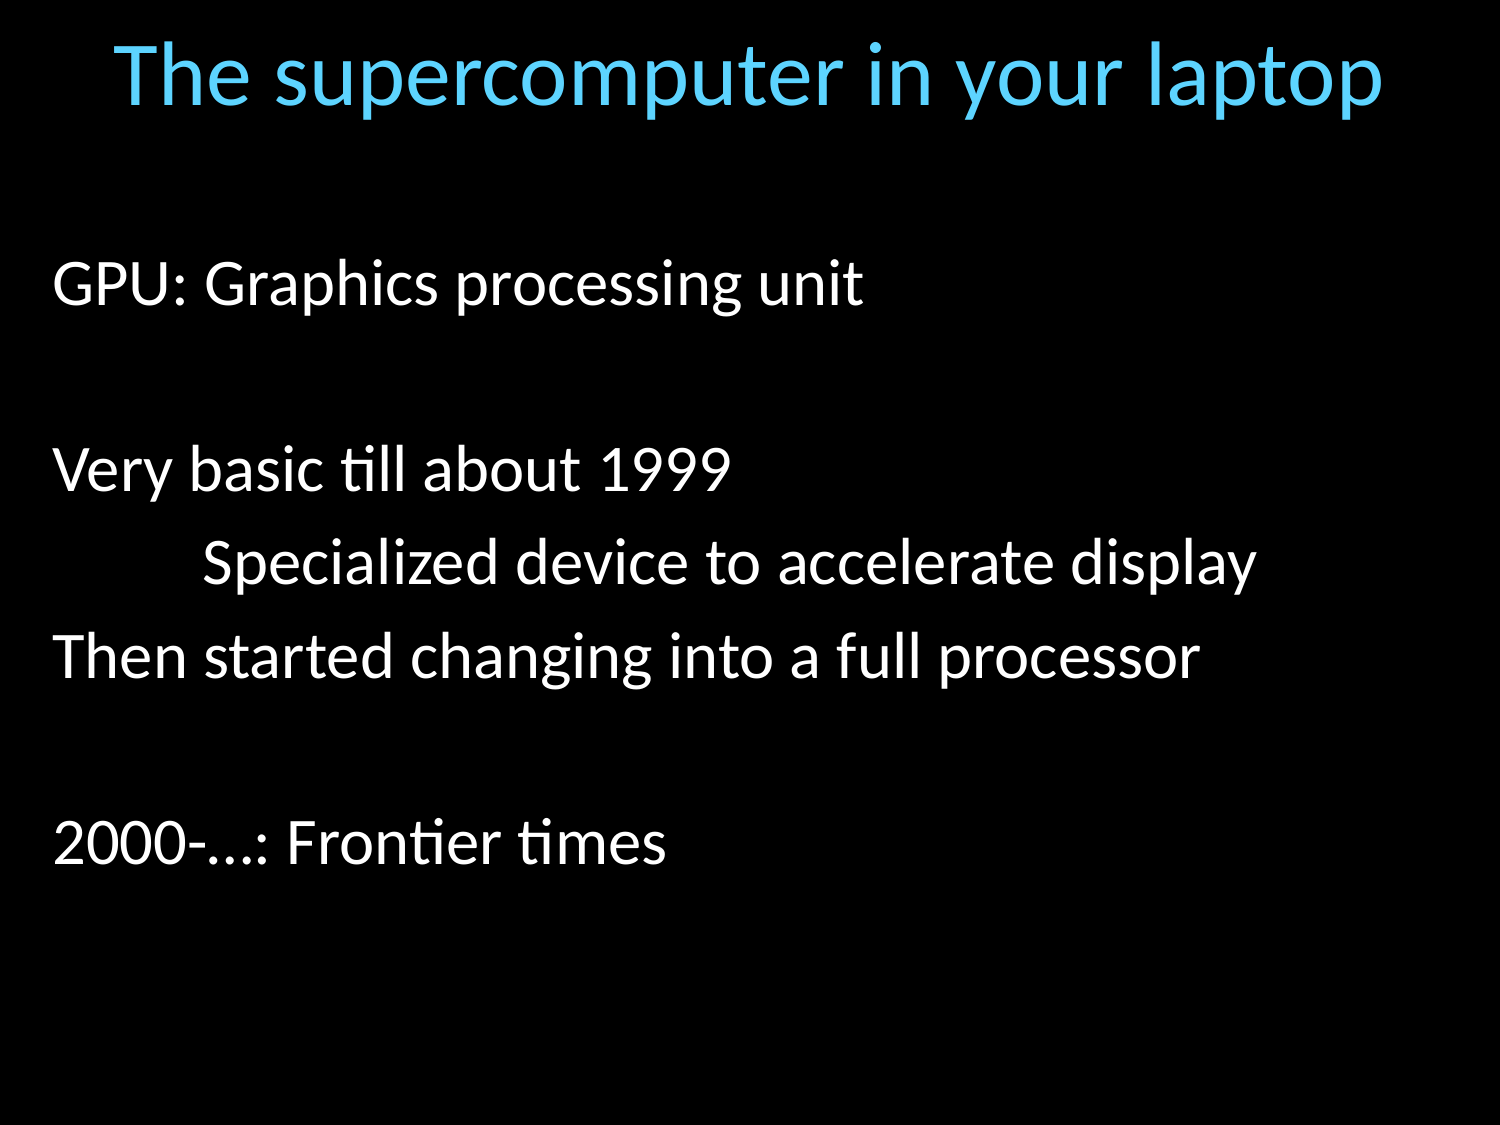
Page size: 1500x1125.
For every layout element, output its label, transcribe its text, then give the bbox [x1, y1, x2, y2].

list GPU: Graphics processing unit Very basic till about 1999 Specialized device to accelerate display Then started changing into a full processor 2000-…: Frontier times [37, 137, 1463, 1063]
title The supercomputer in your laptop [37, 24, 1463, 113]
